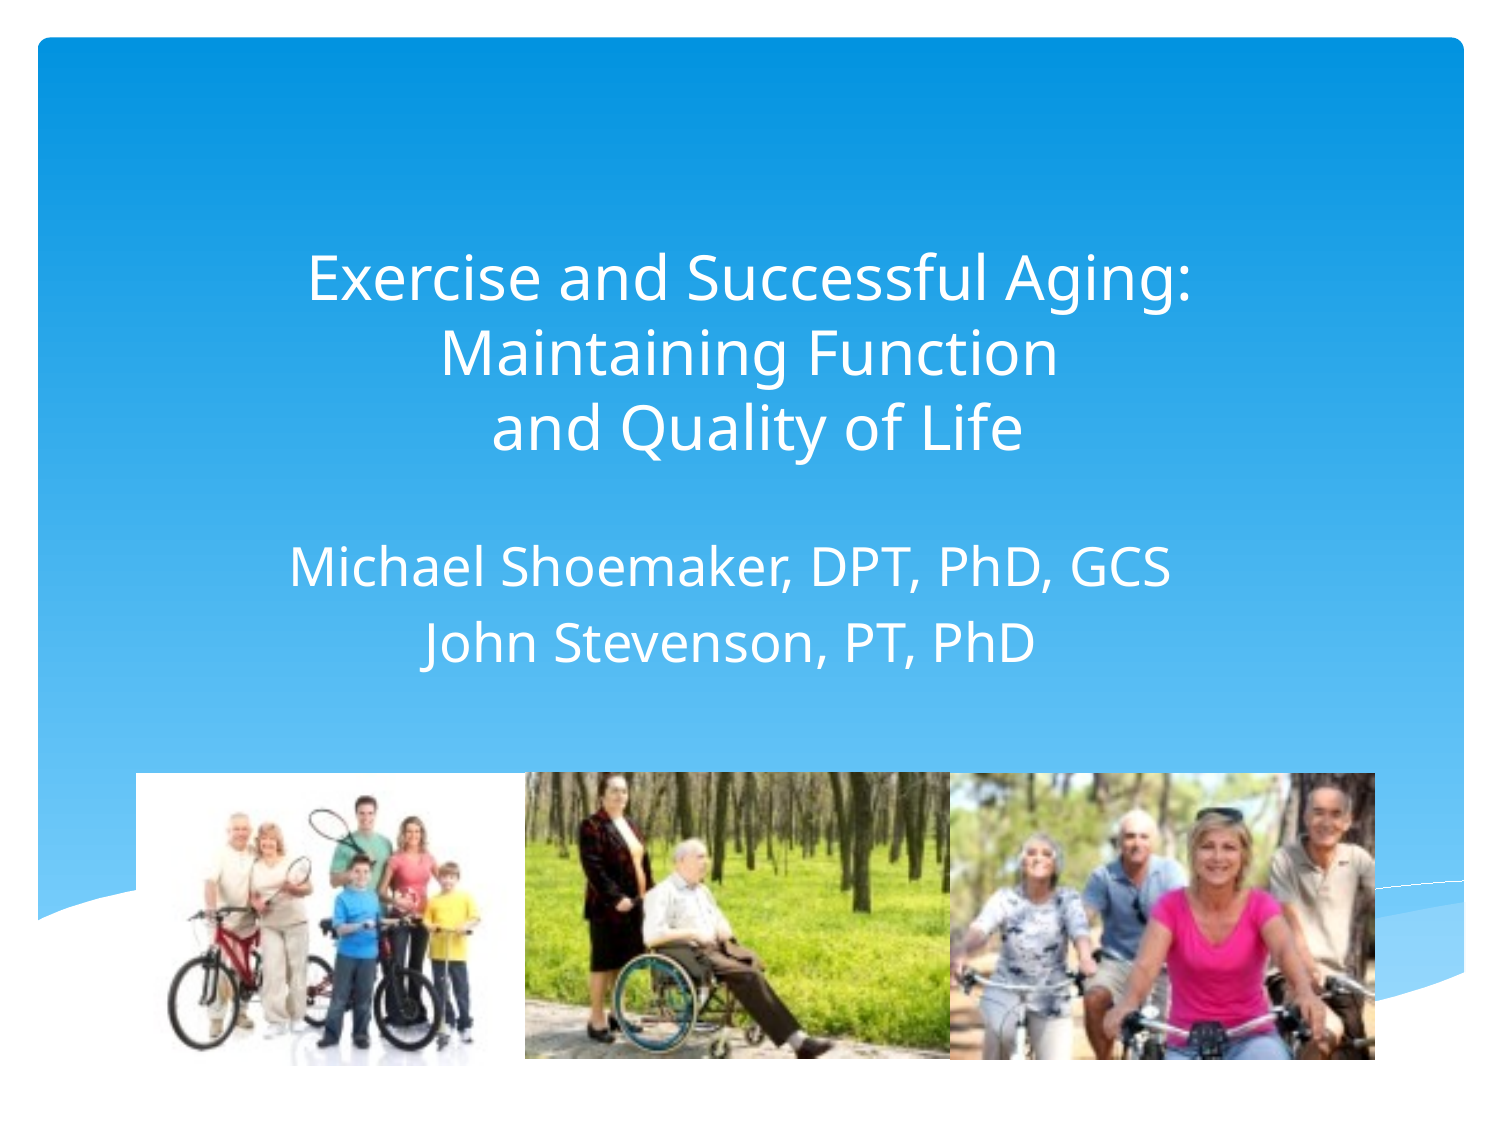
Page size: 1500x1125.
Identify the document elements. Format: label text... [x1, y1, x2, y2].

picture [136, 771, 1376, 1066]
title Exercise and Successful Aging: Maintaining Function and Quality of Life [112, 228, 1388, 470]
subtitle Michael Shoemaker, DPT, PhD, GCS John Stevenson, PT, PhD [112, 525, 1350, 925]
